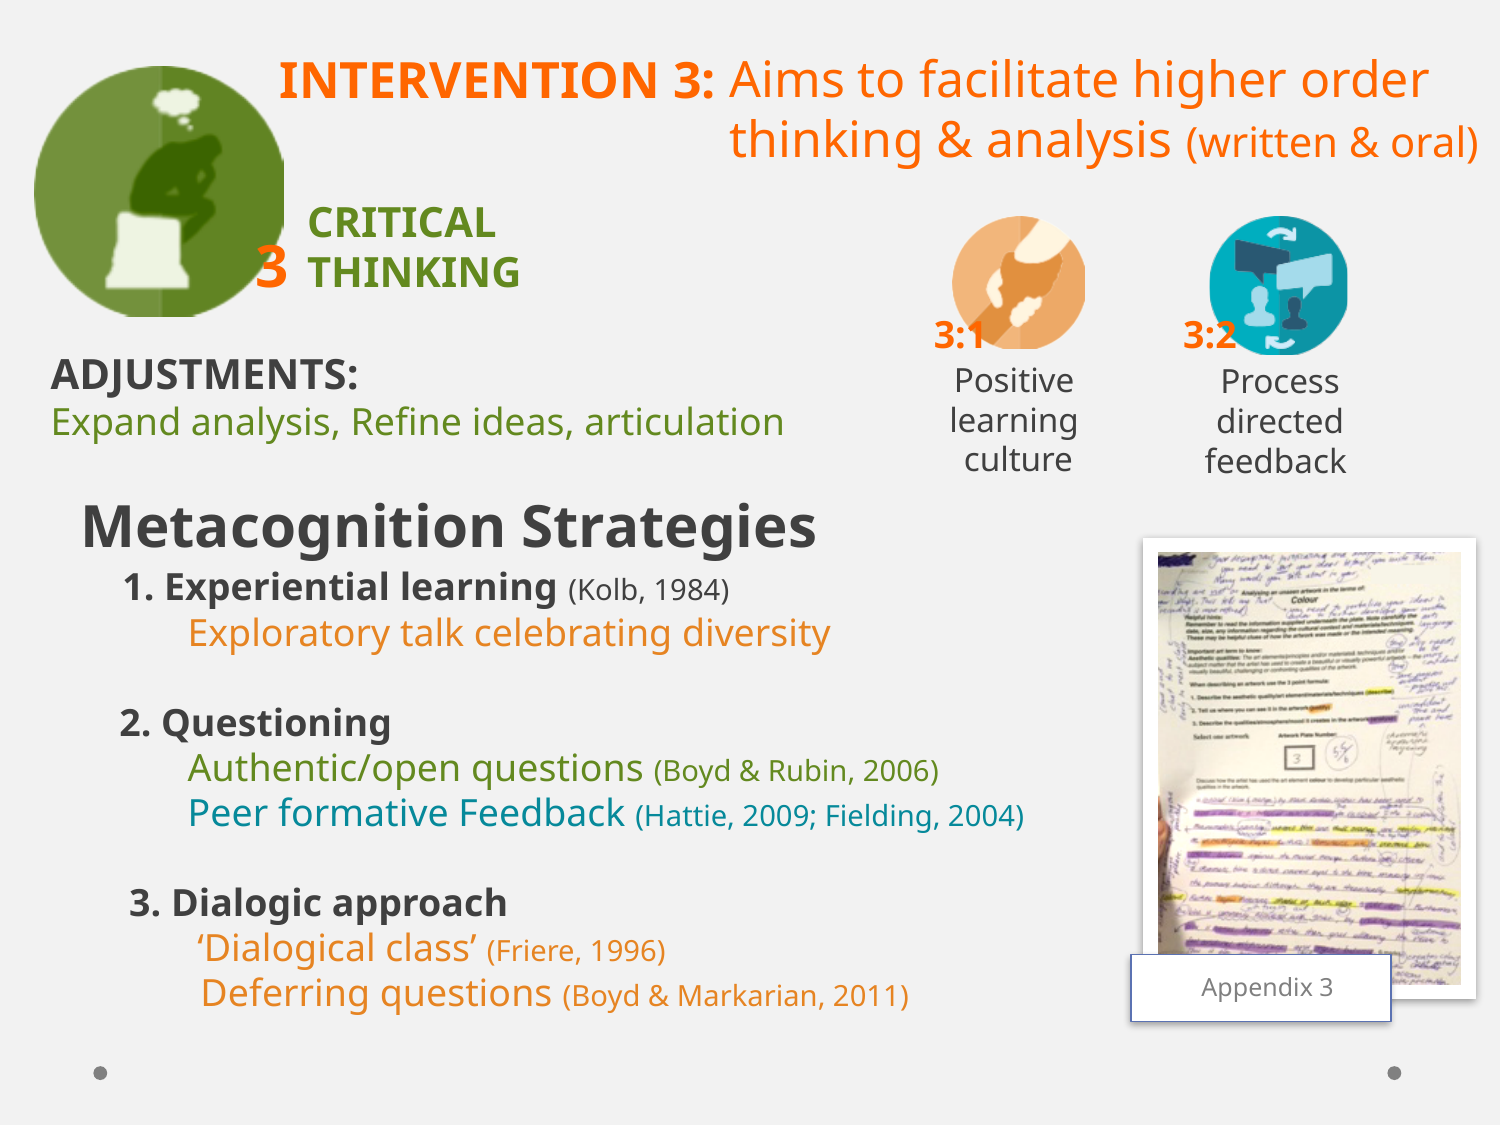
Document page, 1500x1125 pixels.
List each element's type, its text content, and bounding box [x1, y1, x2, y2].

text_box Metacognition Strategies 1. Experiential learning (Kolb, 1984) Exploratory talk celebrating diversity 2. Questioning Authentic/open questions (Boyd & Rubin, 2006) Peer formative Feedback (Hattie, 2009; Fielding, 2004) 3. Dialogic approach ‘Dialogical class’ (Friere, 1996) Deferring questions (Boyd & Markarian, 2011) [65, 481, 1348, 1125]
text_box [1223, 216, 1472, 516]
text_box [1130, 954, 1398, 1022]
text_box ADJUSTMENTS: Expand analysis, Refine ideas, articulation [35, 339, 891, 455]
picture [1157, 552, 1462, 985]
text_box CRITICAL THINKING [292, 187, 806, 316]
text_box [896, 216, 1223, 514]
picture [34, 66, 284, 317]
text_box INTERVENTION 3: [264, 41, 714, 163]
text_box Aims to facilitate higher order thinking & analysis (written & oral) [714, 40, 1500, 185]
